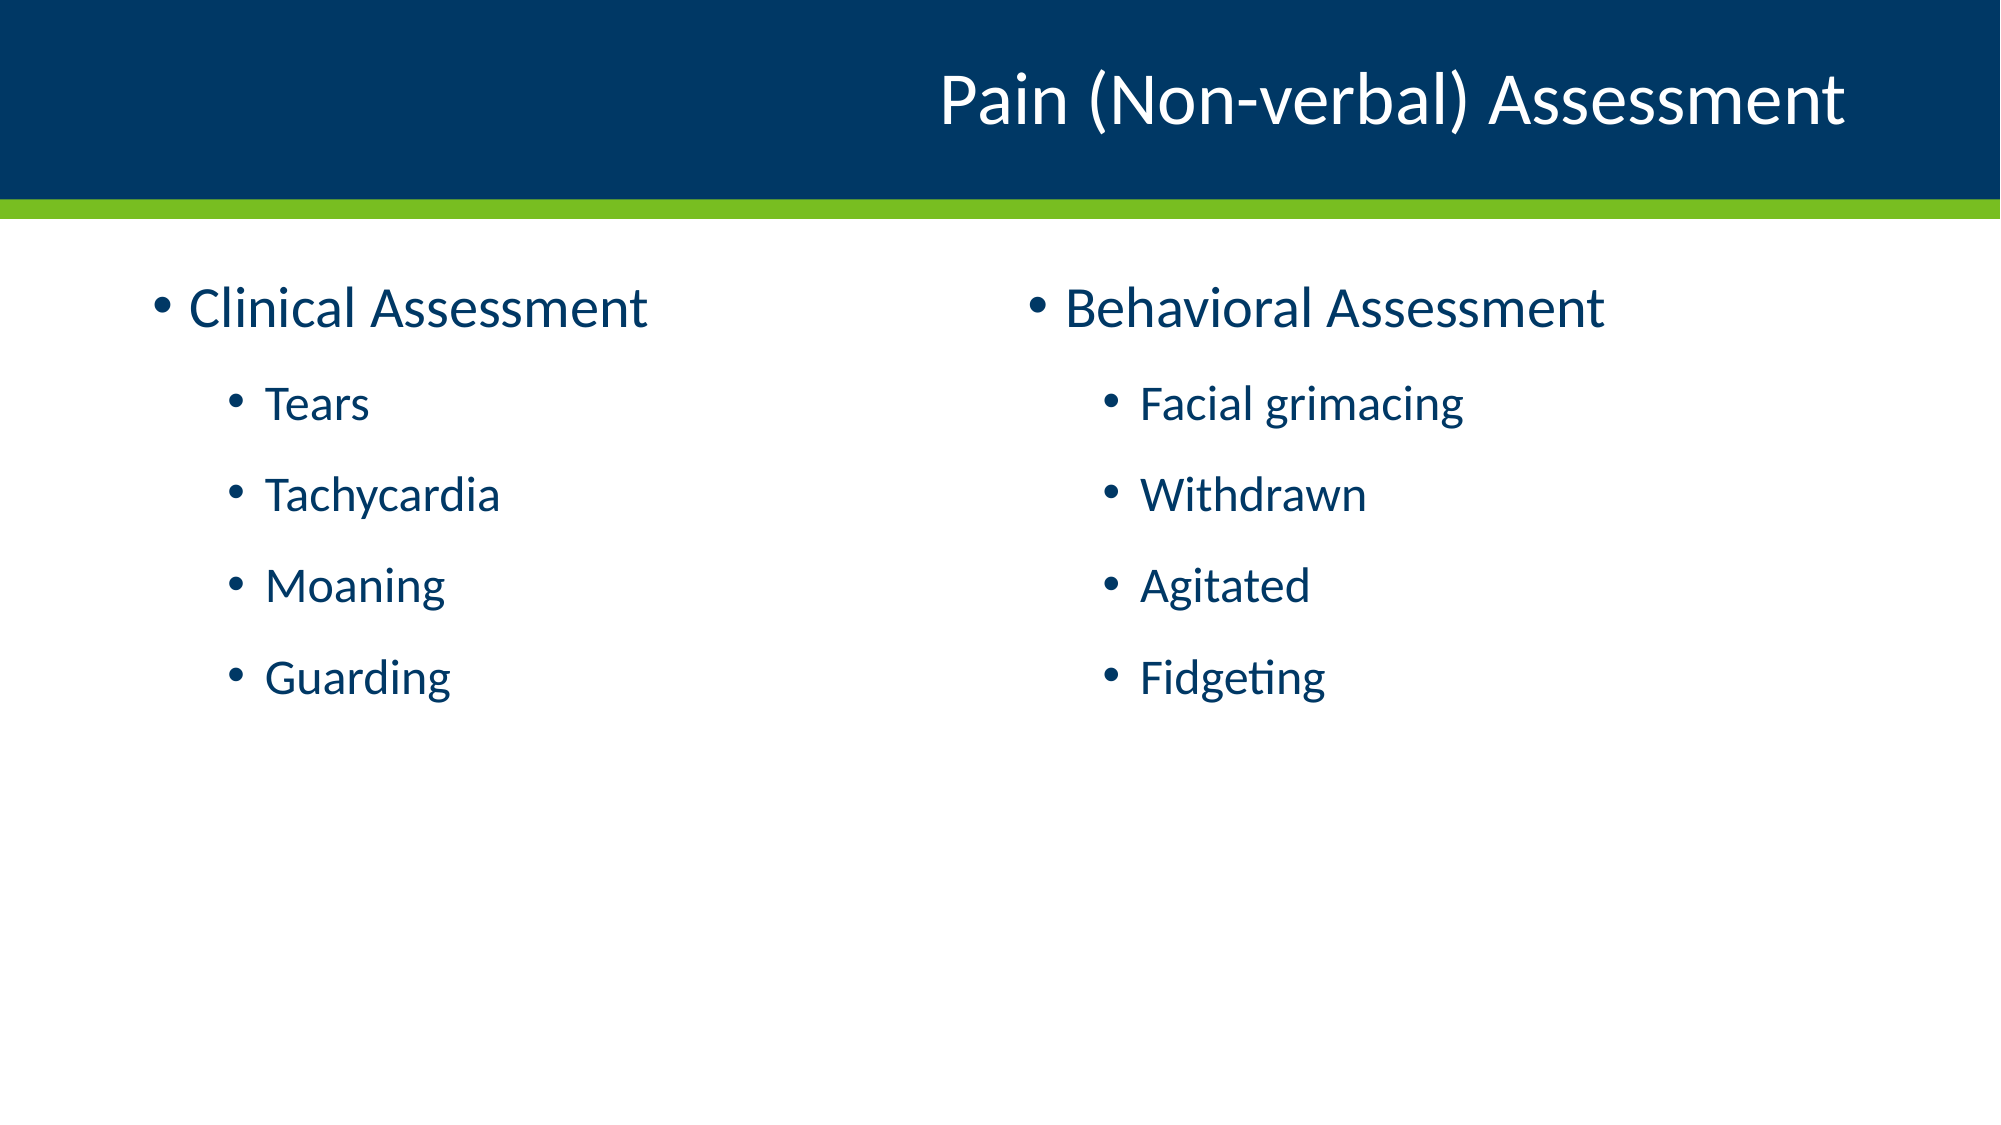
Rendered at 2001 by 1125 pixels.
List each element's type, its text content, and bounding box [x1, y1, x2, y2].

list Clinical Assessment Tears Tachycardia Moaning Guarding [137, 261, 988, 1014]
title Pain (Non-verbal) Assessment [137, 24, 1863, 175]
list Behavioral Assessment Facial grimacing Withdrawn Agitated Fidgeting [1012, 261, 1863, 1014]
